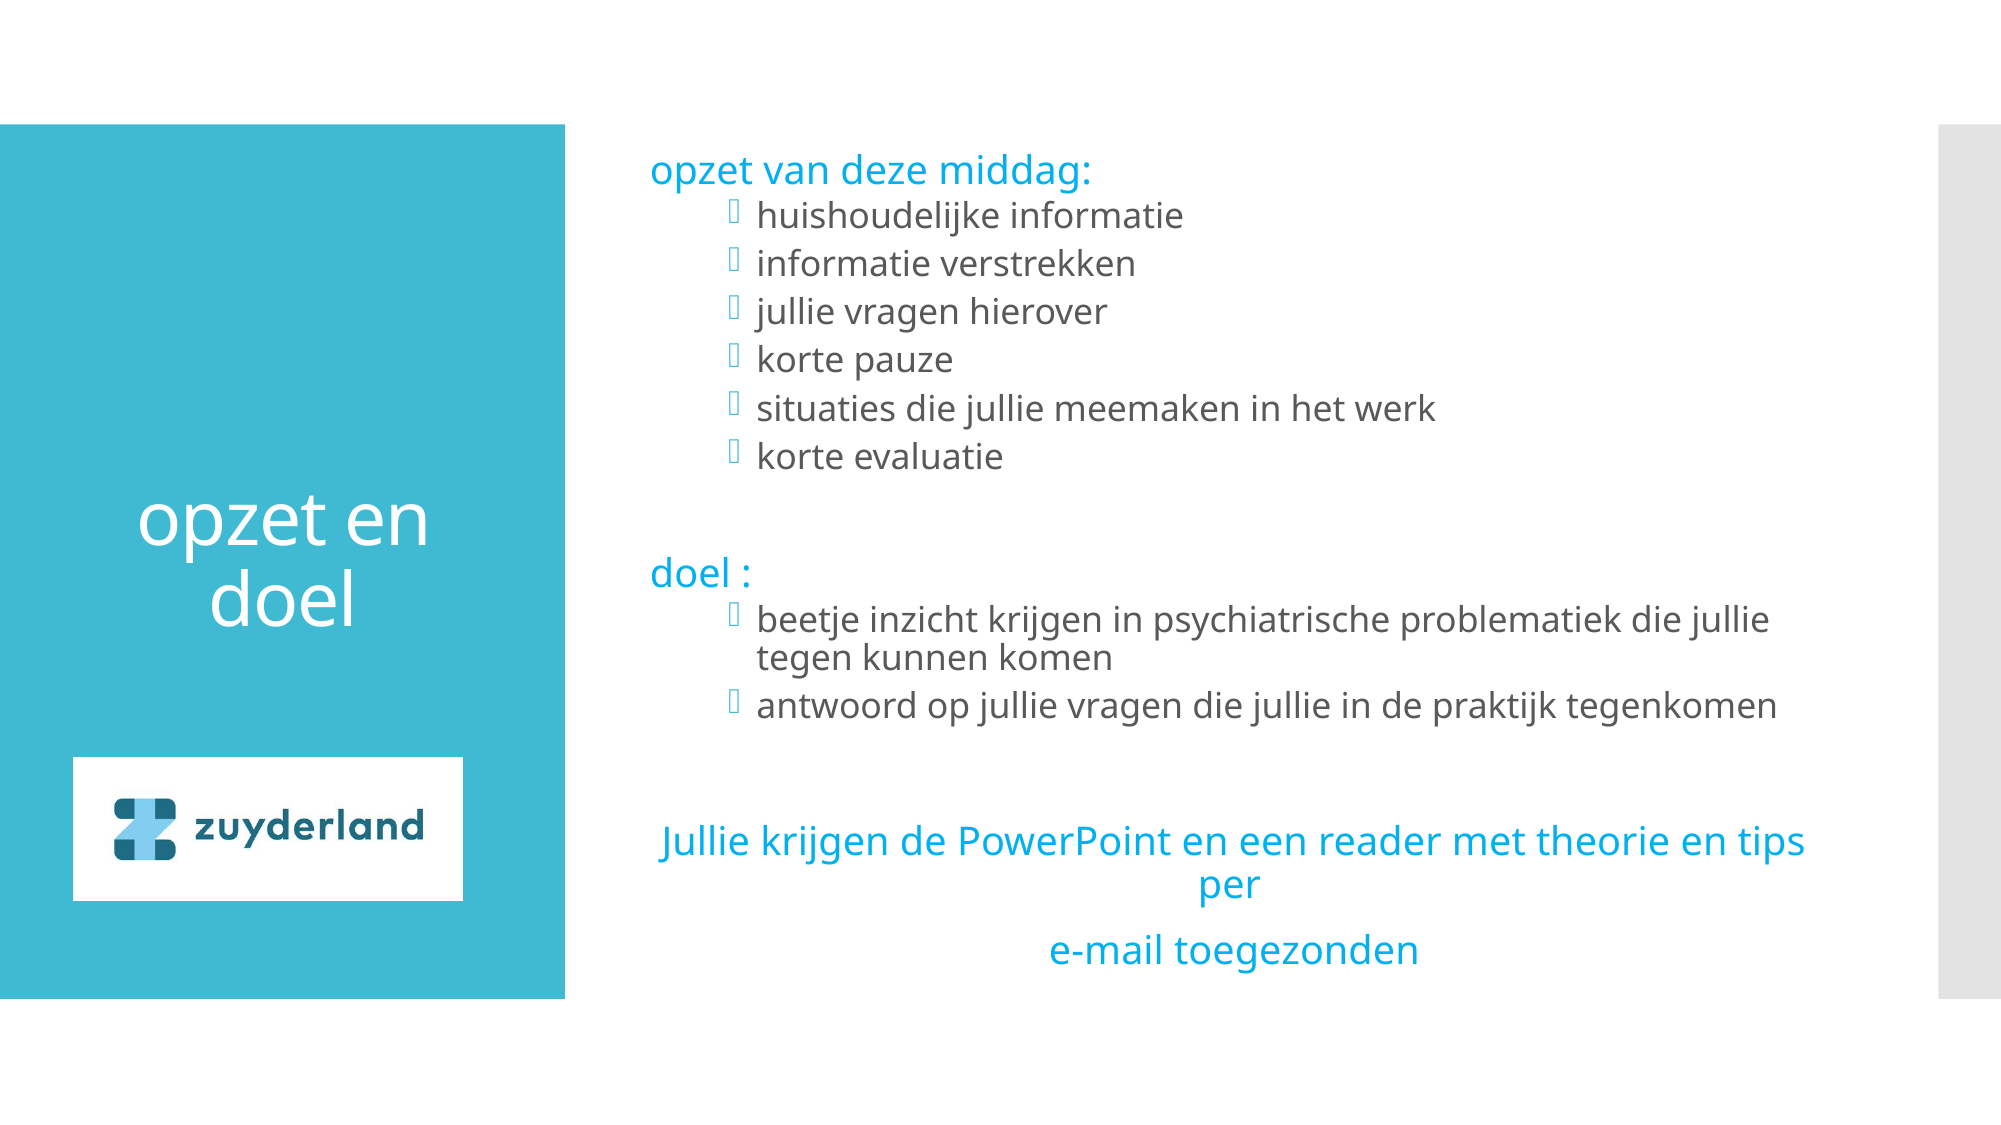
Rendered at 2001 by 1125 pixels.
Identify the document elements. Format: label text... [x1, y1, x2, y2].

title opzet en doel [41, 184, 525, 940]
picture [72, 757, 463, 901]
list opzet van deze middag: huishoudelijke informatie informatie verstrekken jullie vragen hierover korte pauze situaties die jullie meemaken in het werk korte evaluatie doel : beetje inzicht krijgen in psychiatrische problematiek die jullie tegen kunnen komen antwoord op jullie vragen die jullie in de praktijk tegenkomen Jullie krijgen de PowerPoint en een reader met theorie en tips per e-mail toegezonden [634, 141, 1835, 982]
